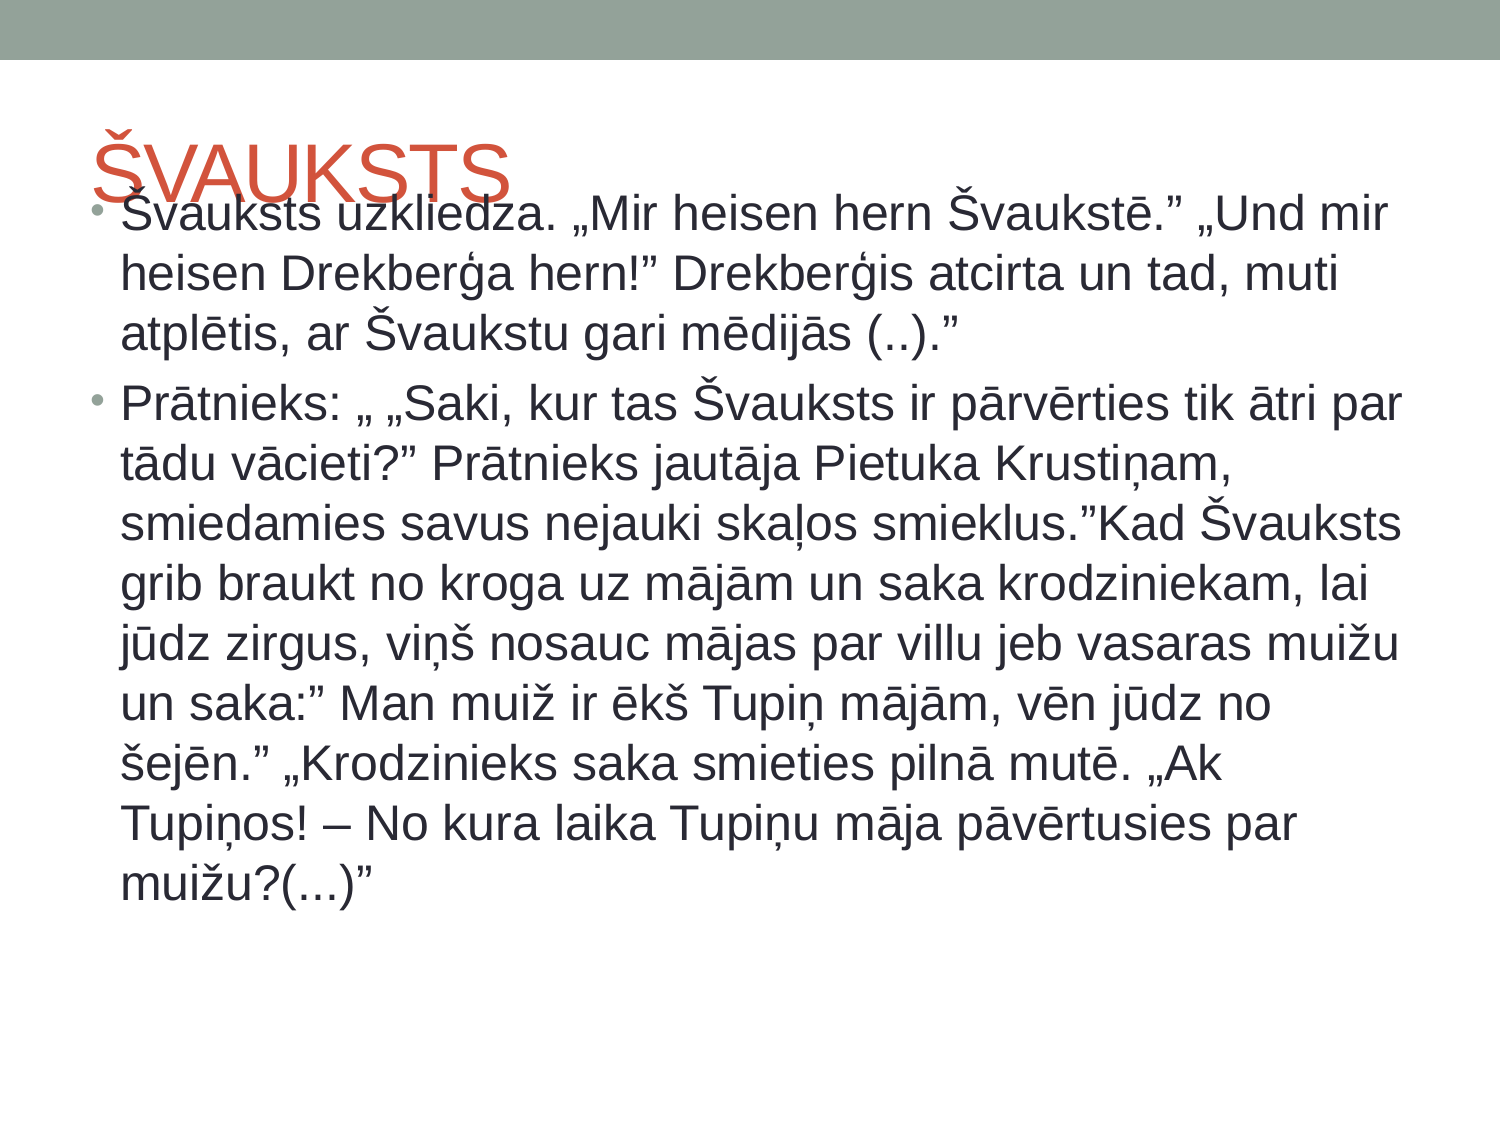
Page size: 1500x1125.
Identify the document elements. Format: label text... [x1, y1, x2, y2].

list Švauksts uzkliedza. „Mir heisen hern Švaukstē.” „Und mir heisen Drekberģa hern!” Drekberģis atcirta un tad, muti atplētis, ar Švaukstu gari mēdijās (..).” Prātnieks: „ „Saki, kur tas Švauksts ir pārvērties tik ātri par tādu vācieti?” Prātnieks jautāja Pietuka Krustiņam, smiedamies savus nejauki skaļos smieklus.”Kad Švauksts grib braukt no kroga uz mājām un saka krodziniekam, lai jūdz zirgus, viņš nosauc mājas par villu jeb vasaras muižu un saka:” Man muiž ir ēkš Tupiņ mājām, vēn jūdz no šejēn.” „Krodzinieks saka smieties pilnā mutē. „Ak Tupiņos! – No kura laika Tupiņu māja pāvērtusies par muižu?(...)” [75, 172, 1425, 1106]
title ŠVAUKSTS [75, 87, 1425, 172]
